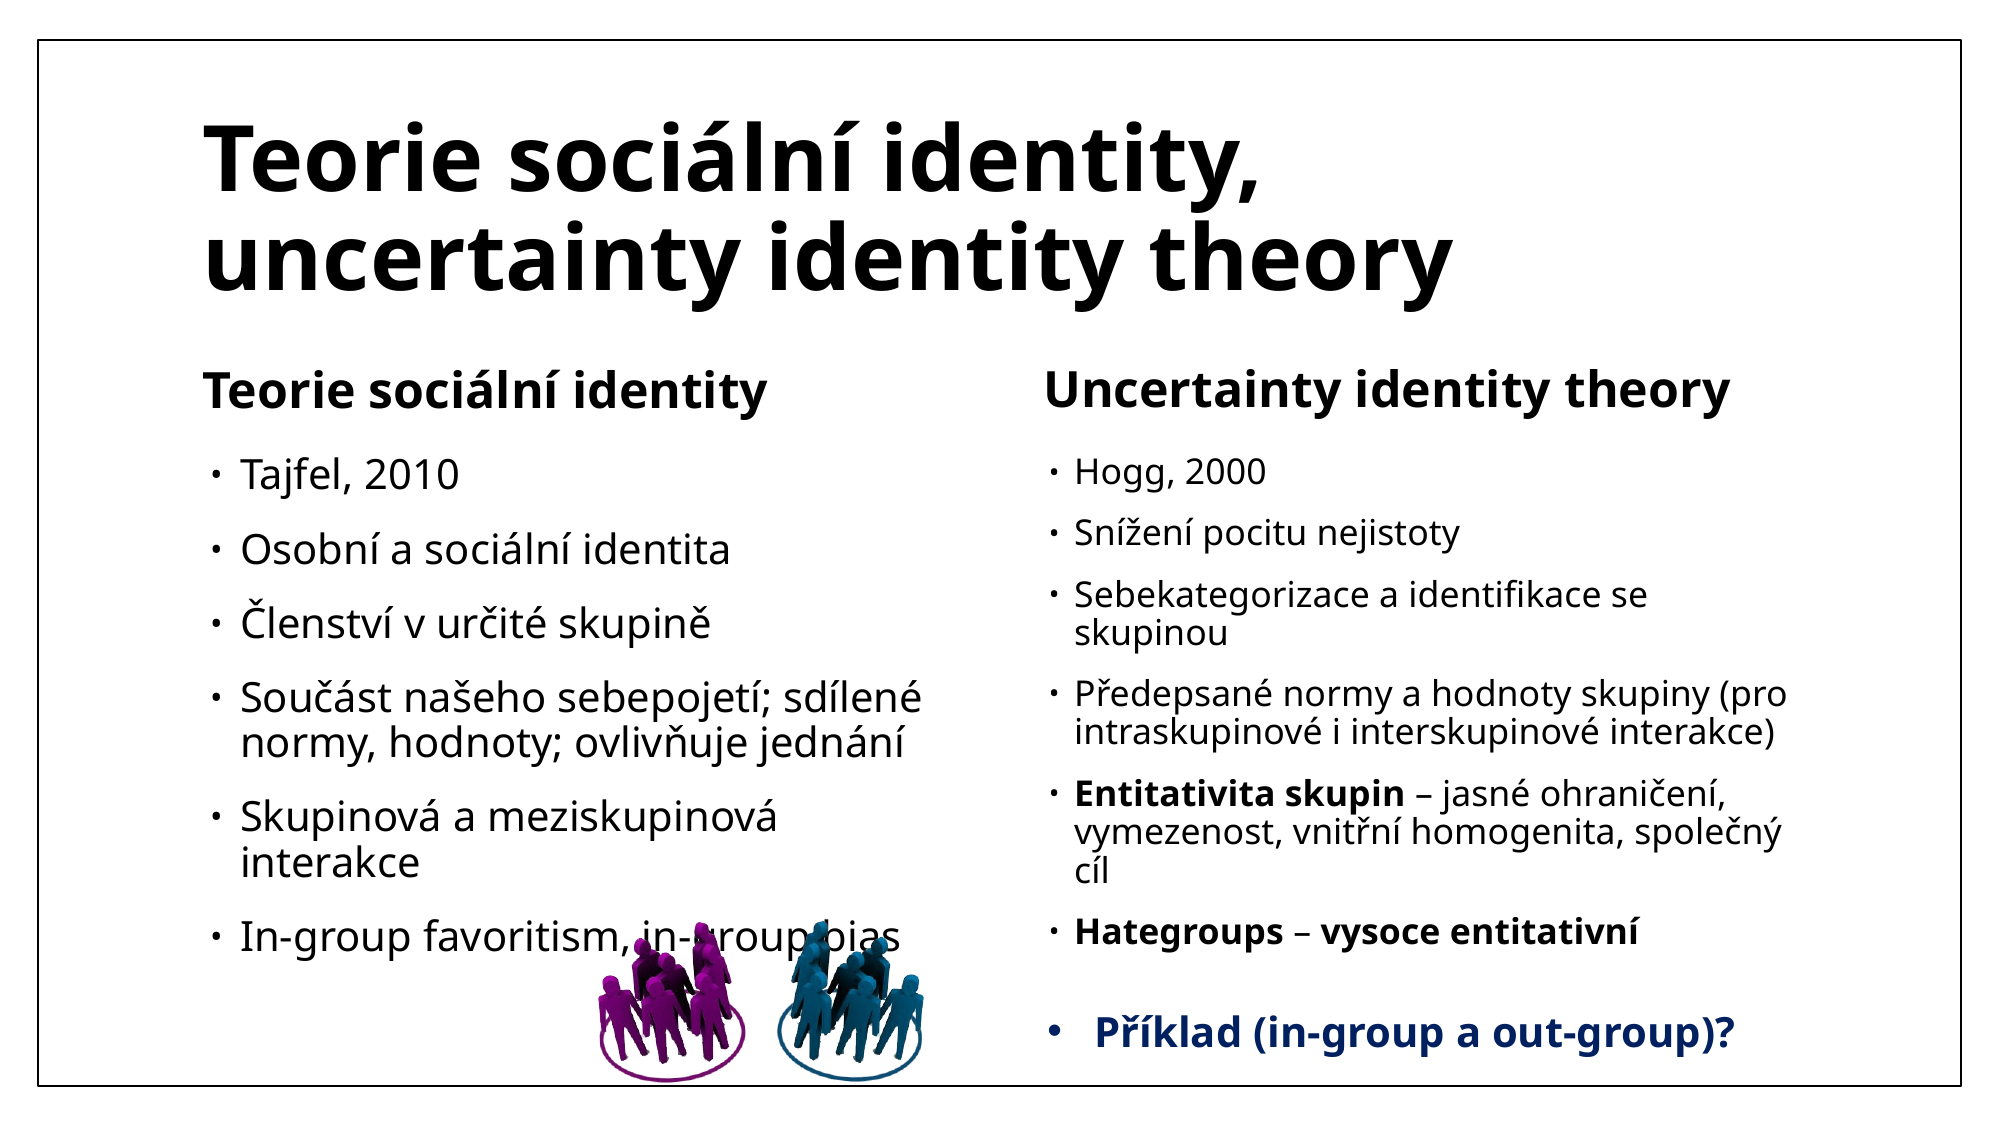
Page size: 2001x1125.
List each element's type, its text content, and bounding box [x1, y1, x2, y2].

list Tajfel, 2010 Osobní a sociální identita Členství v určité skupině Součást našeho sebepojetí; sdílené normy, hodnoty; ovlivňuje jednání Skupinová a meziskupinová interakce In-group favoritism, in-group bias [187, 446, 968, 1002]
list Uncertainty identity theory [1028, 327, 1809, 456]
text_box Příklad (in-group a out-group)? [1032, 998, 1839, 1063]
title Teorie sociální identity, uncertainty identity theory [187, 99, 1808, 323]
picture [590, 909, 749, 1111]
list Teorie sociální identity [187, 328, 968, 446]
list Hogg, 2000 Snížení pocitu nejistoty Sebekategorizace a identifikace se skupinou Předepsané normy a hodnoty skupiny (pro intraskupinové i interskupinové interakce) Entitativita skupin – jasné ohraničení, vymezenost, vnitřní homogenita, společný cíl Hategroups – vysoce entitativní [1027, 446, 1808, 1002]
picture [772, 908, 932, 1110]
